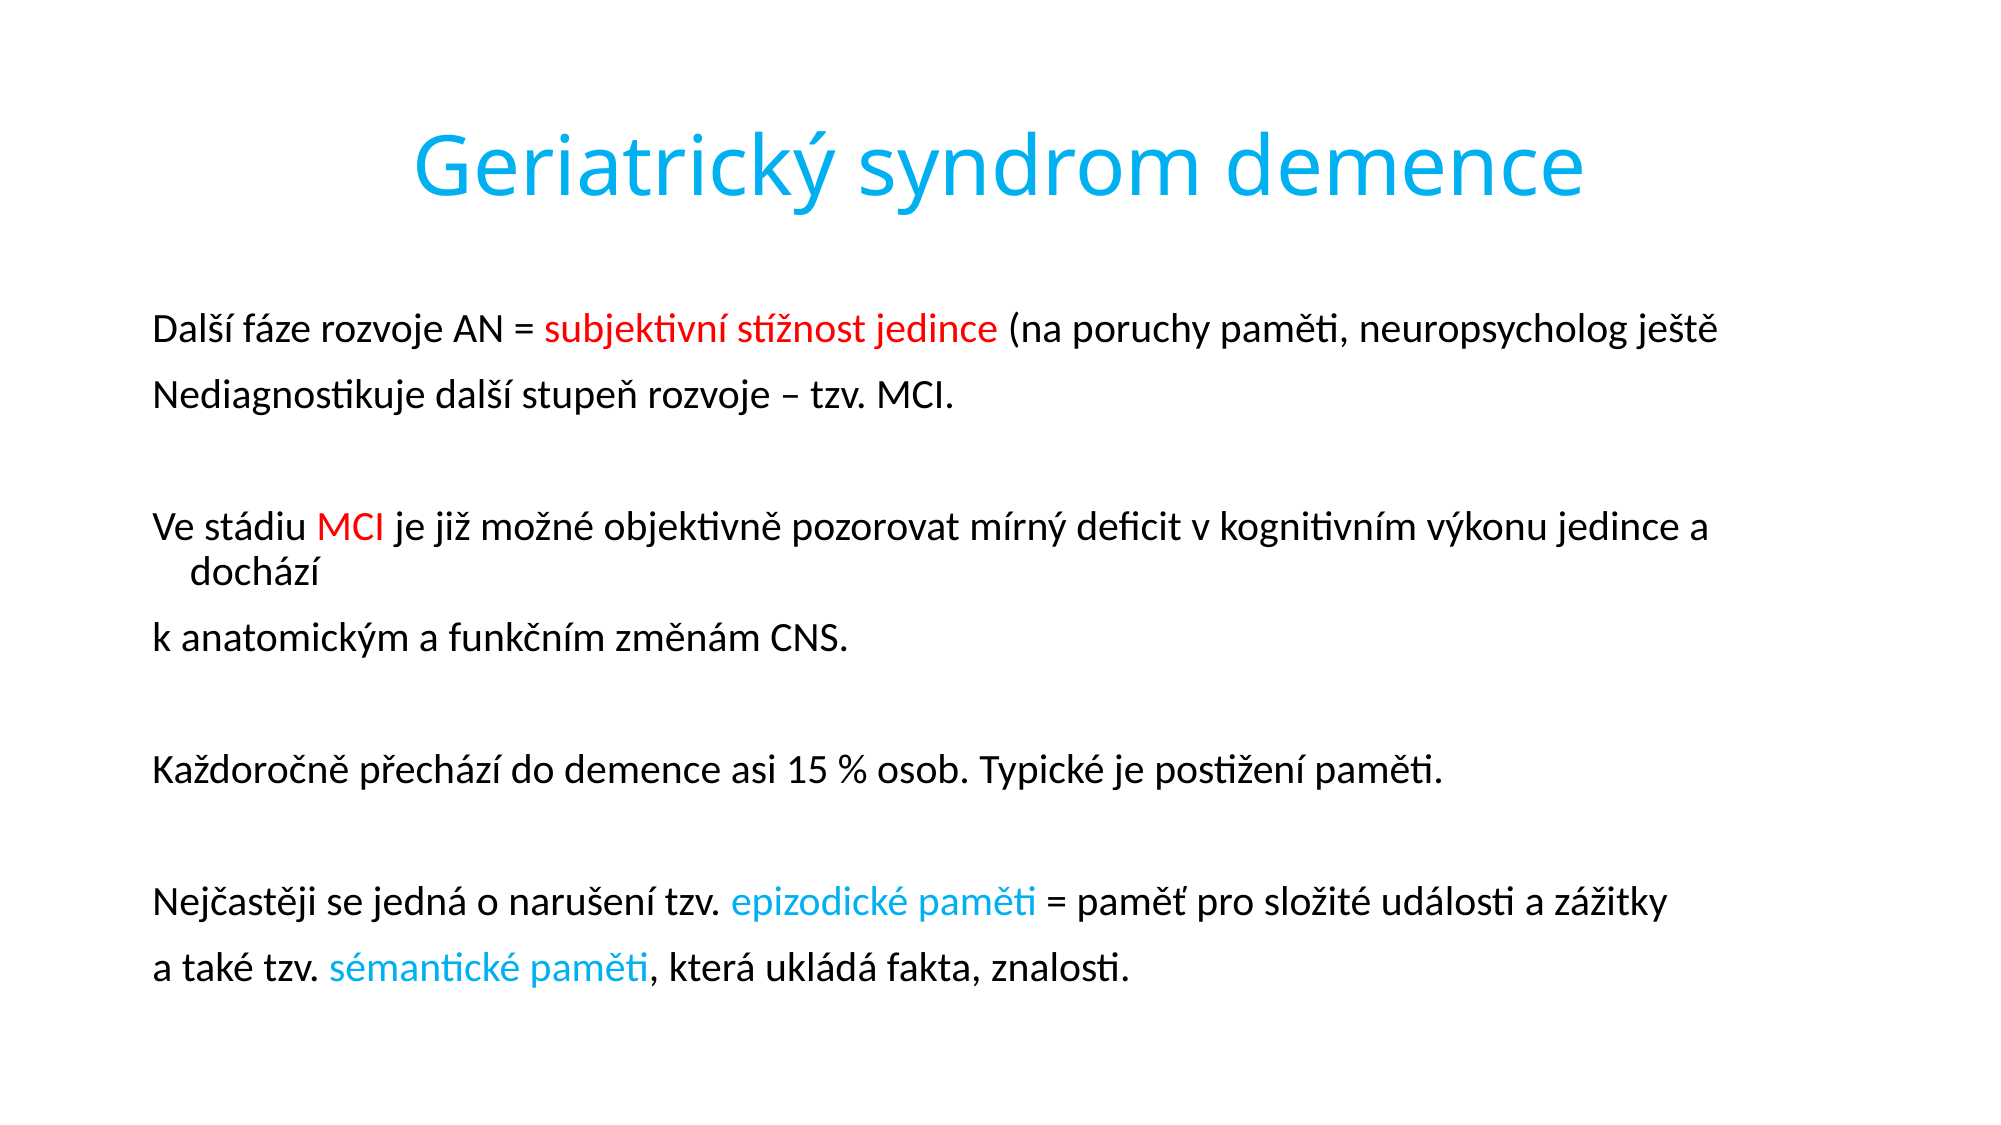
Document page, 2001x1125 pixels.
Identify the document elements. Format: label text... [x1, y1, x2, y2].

list Další fáze rozvoje AN = subjektivní stížnost jedince (na poruchy paměti, neuropsycholog ještě Nediagnostikuje další stupeň rozvoje – tzv. MCI. Ve stádiu MCI je již možné objektivně pozorovat mírný deficit v kognitivním výkonu jedince a dochází k anatomickým a funkčním změnám CNS. Každoročně přechází do demence asi 15 % osob. Typické je postižení paměti. Nejčastěji se jedná o narušení tzv. epizodické paměti = paměť pro složité události a zážitky a také tzv. sémantické paměti, která ukládá fakta, znalosti. [137, 299, 1863, 1014]
title Geriatrický syndrom demence [137, 59, 1863, 278]
